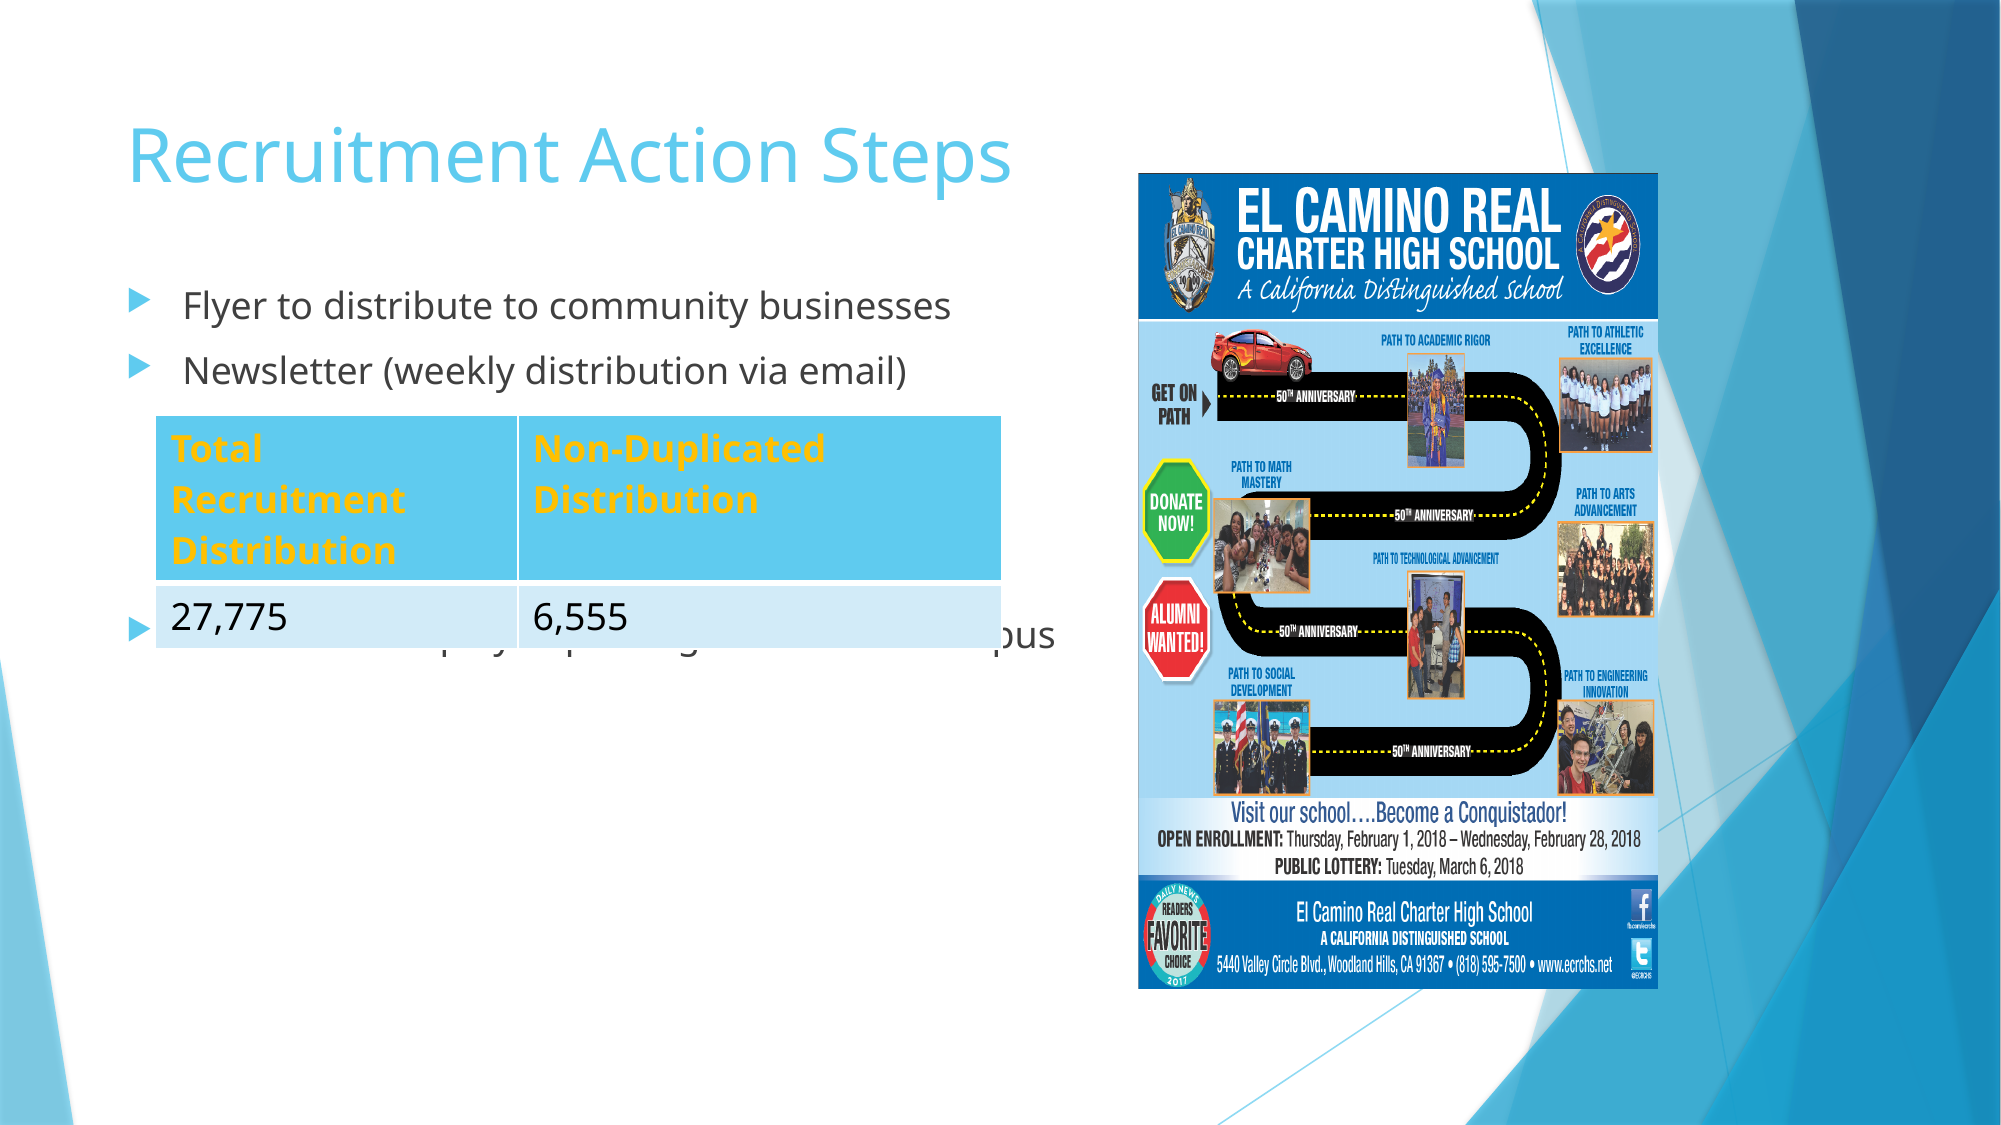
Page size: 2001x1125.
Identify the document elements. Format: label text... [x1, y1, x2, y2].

title Recruitment Action Steps [111, 99, 1522, 208]
picture [1137, 172, 1659, 989]
table_header Total Recruitment Distribution [156, 416, 517, 580]
table_cell 27,775 [156, 586, 517, 648]
table_cell 6,555 [519, 586, 1001, 648]
list Flyer to distribute to community businesses Newsletter (weekly distribution via email) Banners to Display in parking lot & inside campus [111, 208, 1133, 845]
table_header Non-Duplicated Distribution [519, 416, 1001, 580]
